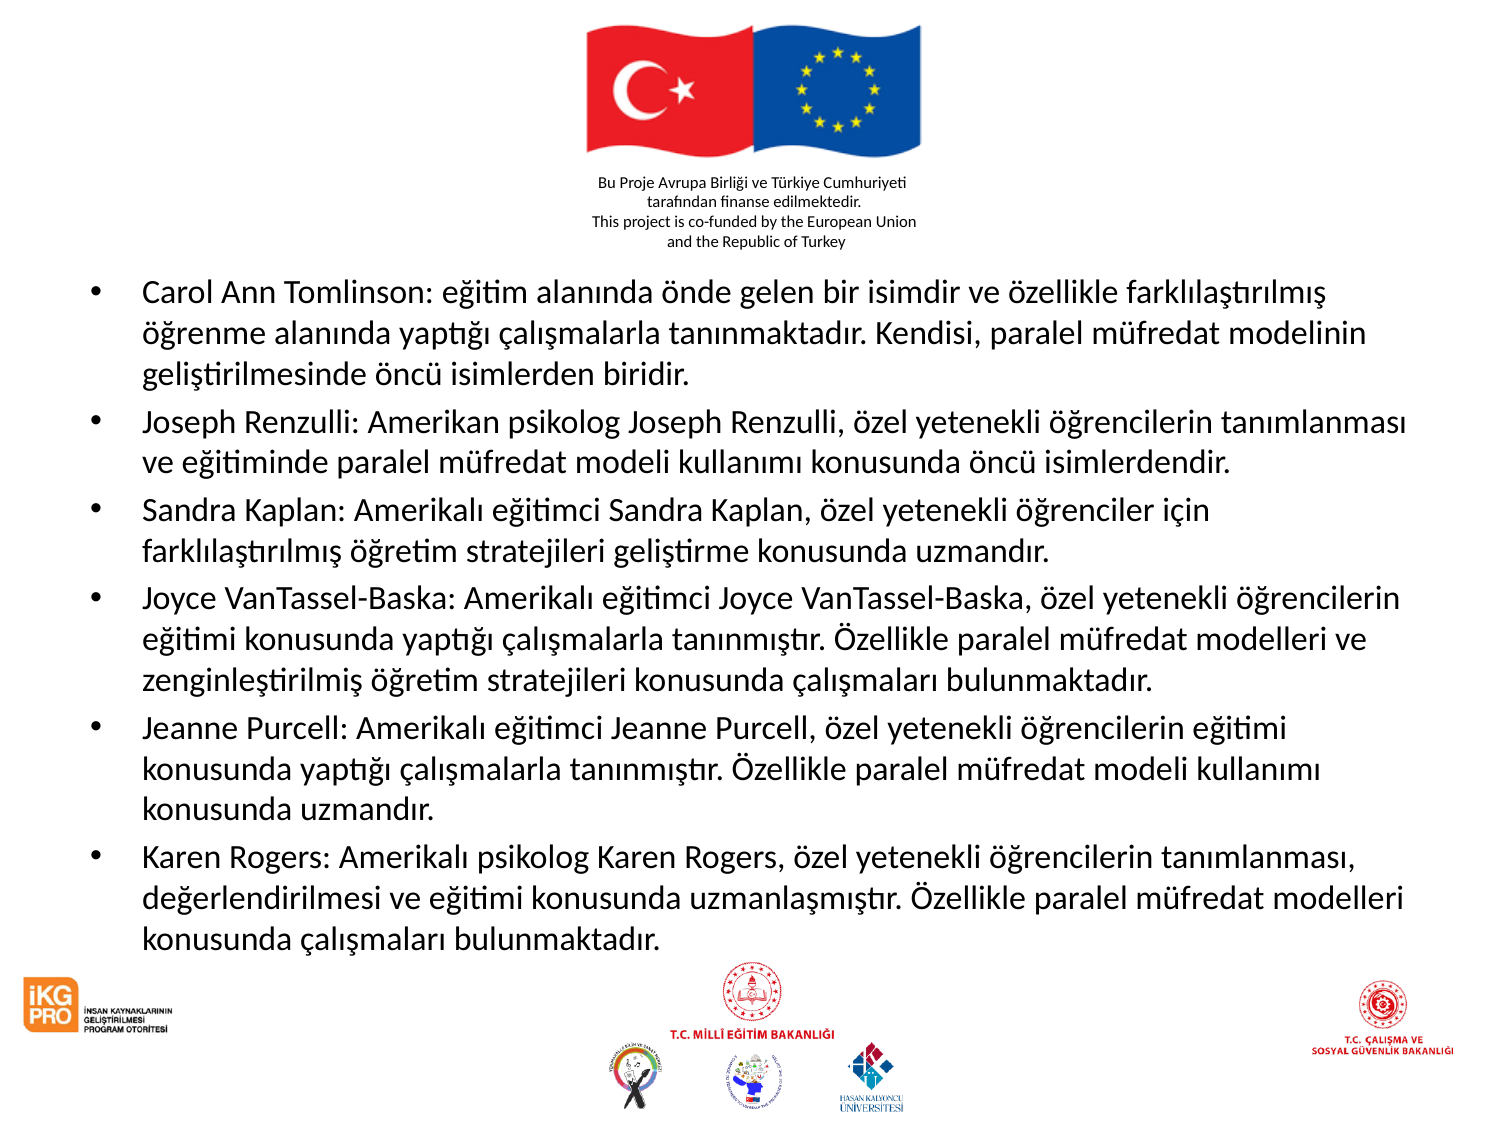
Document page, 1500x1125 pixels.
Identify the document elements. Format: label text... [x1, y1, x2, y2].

picture [0, 949, 221, 1065]
picture [585, 23, 922, 160]
list Carol Ann Tomlinson: eğitim alanında önde gelen bir isimdir ve özellikle farklılaştırılmış öğrenme alanında yaptığı çalışmalarla tanınmaktadır. Kendisi, paralel müfredat modelinin geliştirilmesinde öncü isimlerden biridir. Joseph Renzulli: Amerikan psikolog Joseph Renzulli, özel yetenekli öğrencilerin tanımlanması ve eğitiminde paralel müfredat modeli kullanımı konusunda öncü isimlerdendir. Sandra Kaplan: Amerikalı eğitimci Sandra Kaplan, özel yetenekli öğrenciler için farklılaştırılmış öğretim stratejileri geliştirme konusunda uzmandır. Joyce VanTassel-Baska: Amerikalı eğitimci Joyce VanTassel-Baska, özel yetenekli öğrencilerin eğitimi konusunda yaptığı çalışmalarla tanınmıştır. Özellikle paralel müfredat modelleri ve zenginleştirilmiş öğretim stratejileri konusunda çalışmaları bulunmaktadır. Jeanne Purcell: Amerikalı eğitimci Jeanne Purcell, özel yetenekli öğrencilerin eğitimi konusunda yaptığı çalışmalarla tanınmıştır. Özellikle paralel müfredat modeli kullanımı konusunda uzmandır. Karen Rogers: Amerikalı psikolog Karen Rogers, özel yetenekli öğrencilerin tanımlanması, değerlendirilmesi ve eğitimi konusunda uzmanlaşmıştır. Özellikle paralel müfredat modelleri konusunda çalışmaları bulunmaktadır. [75, 262, 1425, 1005]
picture [1311, 979, 1454, 1055]
picture [609, 1005, 903, 1112]
